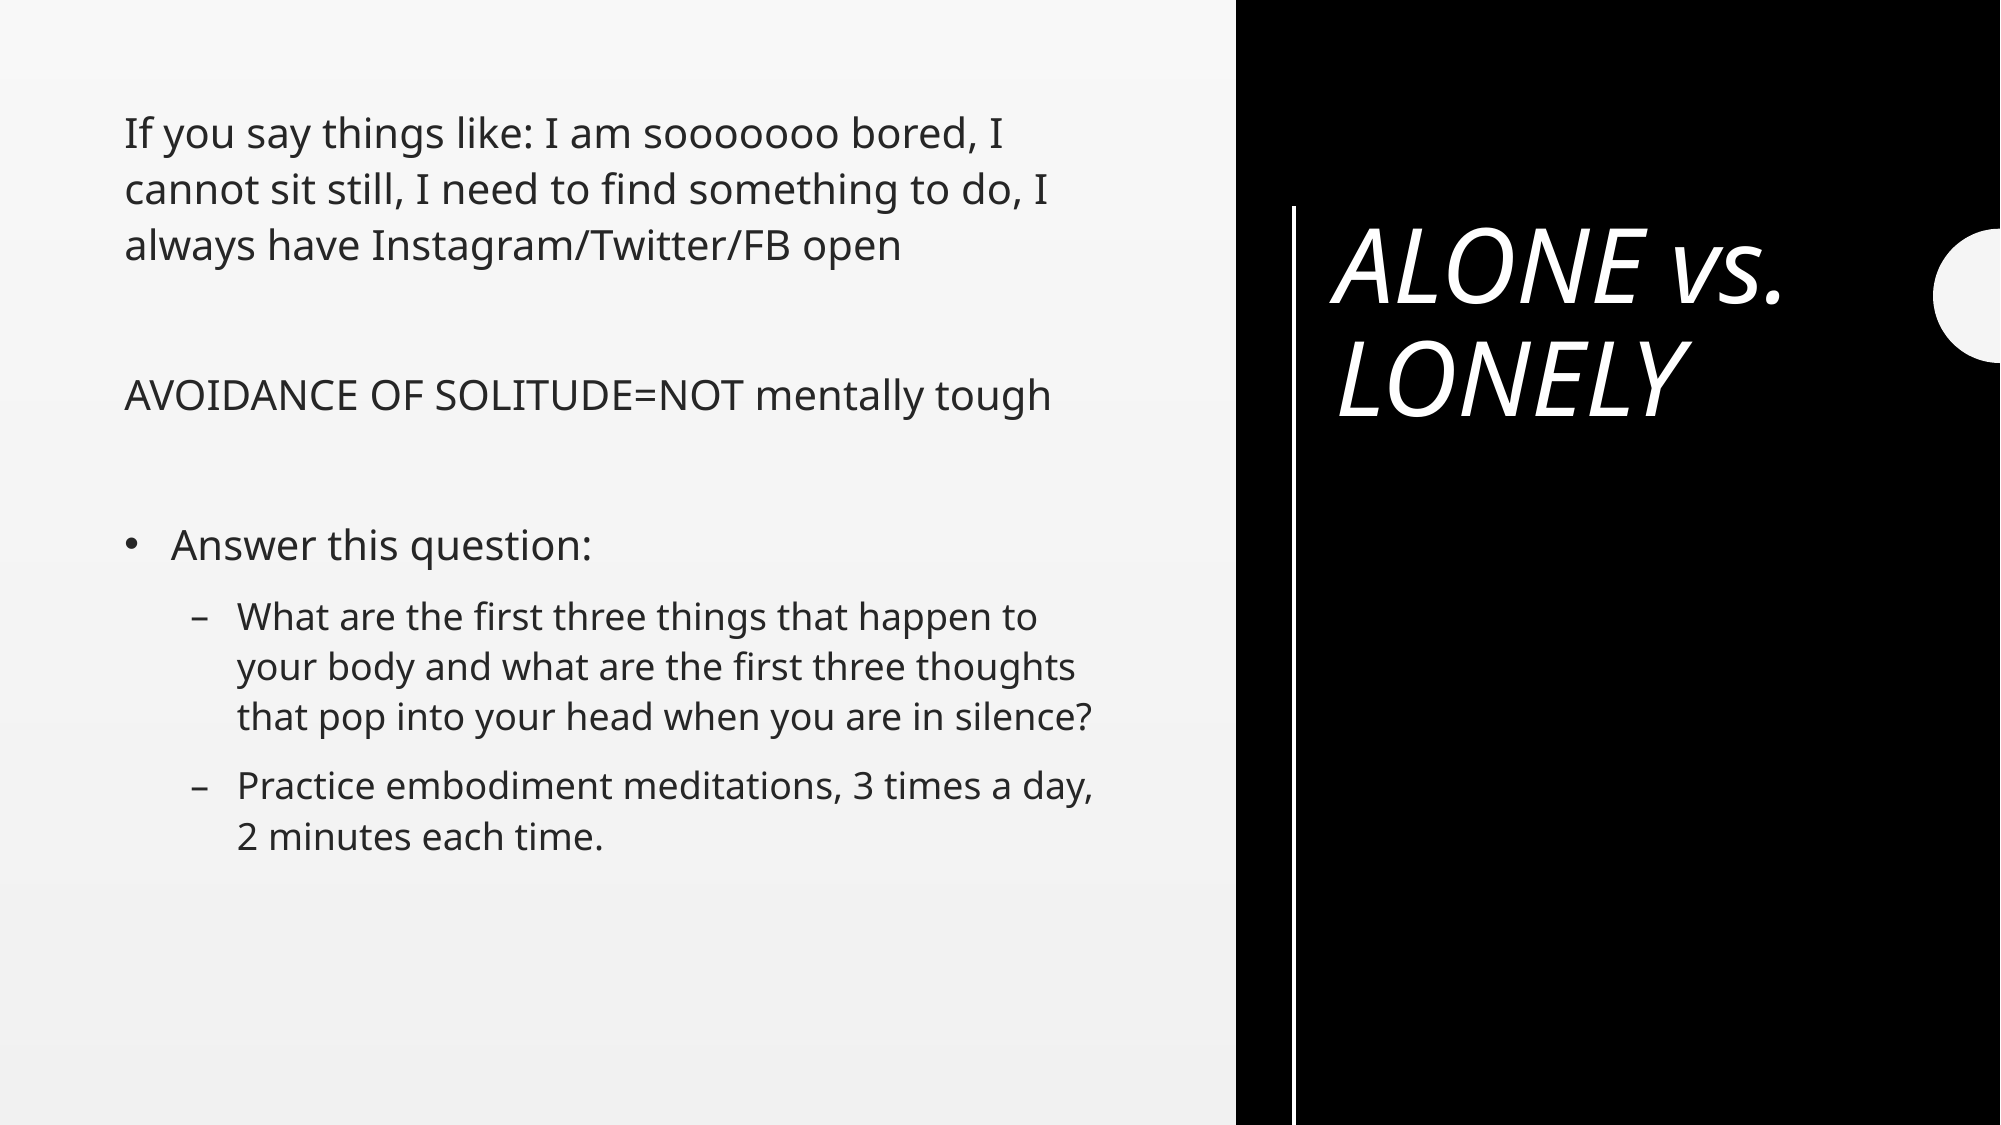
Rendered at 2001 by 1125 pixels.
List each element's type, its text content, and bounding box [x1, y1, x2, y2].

text_box [1235, 0, 2000, 1125]
list If you say things like: I am sooooooo bored, I cannot sit still, I need to find something to do, I always have Instagram/Twitter/FB open AVOIDANCE OF SOLITUDE=NOT mentally tough Answer this question: What are the first three things that happen to your body and what are the first three thoughts that pop into your head when you are in silence? Practice embodiment meditations, 3 times a day, 2 minutes each time. [109, 93, 1135, 1022]
text_box [1933, 228, 2000, 364]
title ALONE vs. LONELY [1320, 206, 1895, 905]
text_box [0, 0, 1235, 1125]
